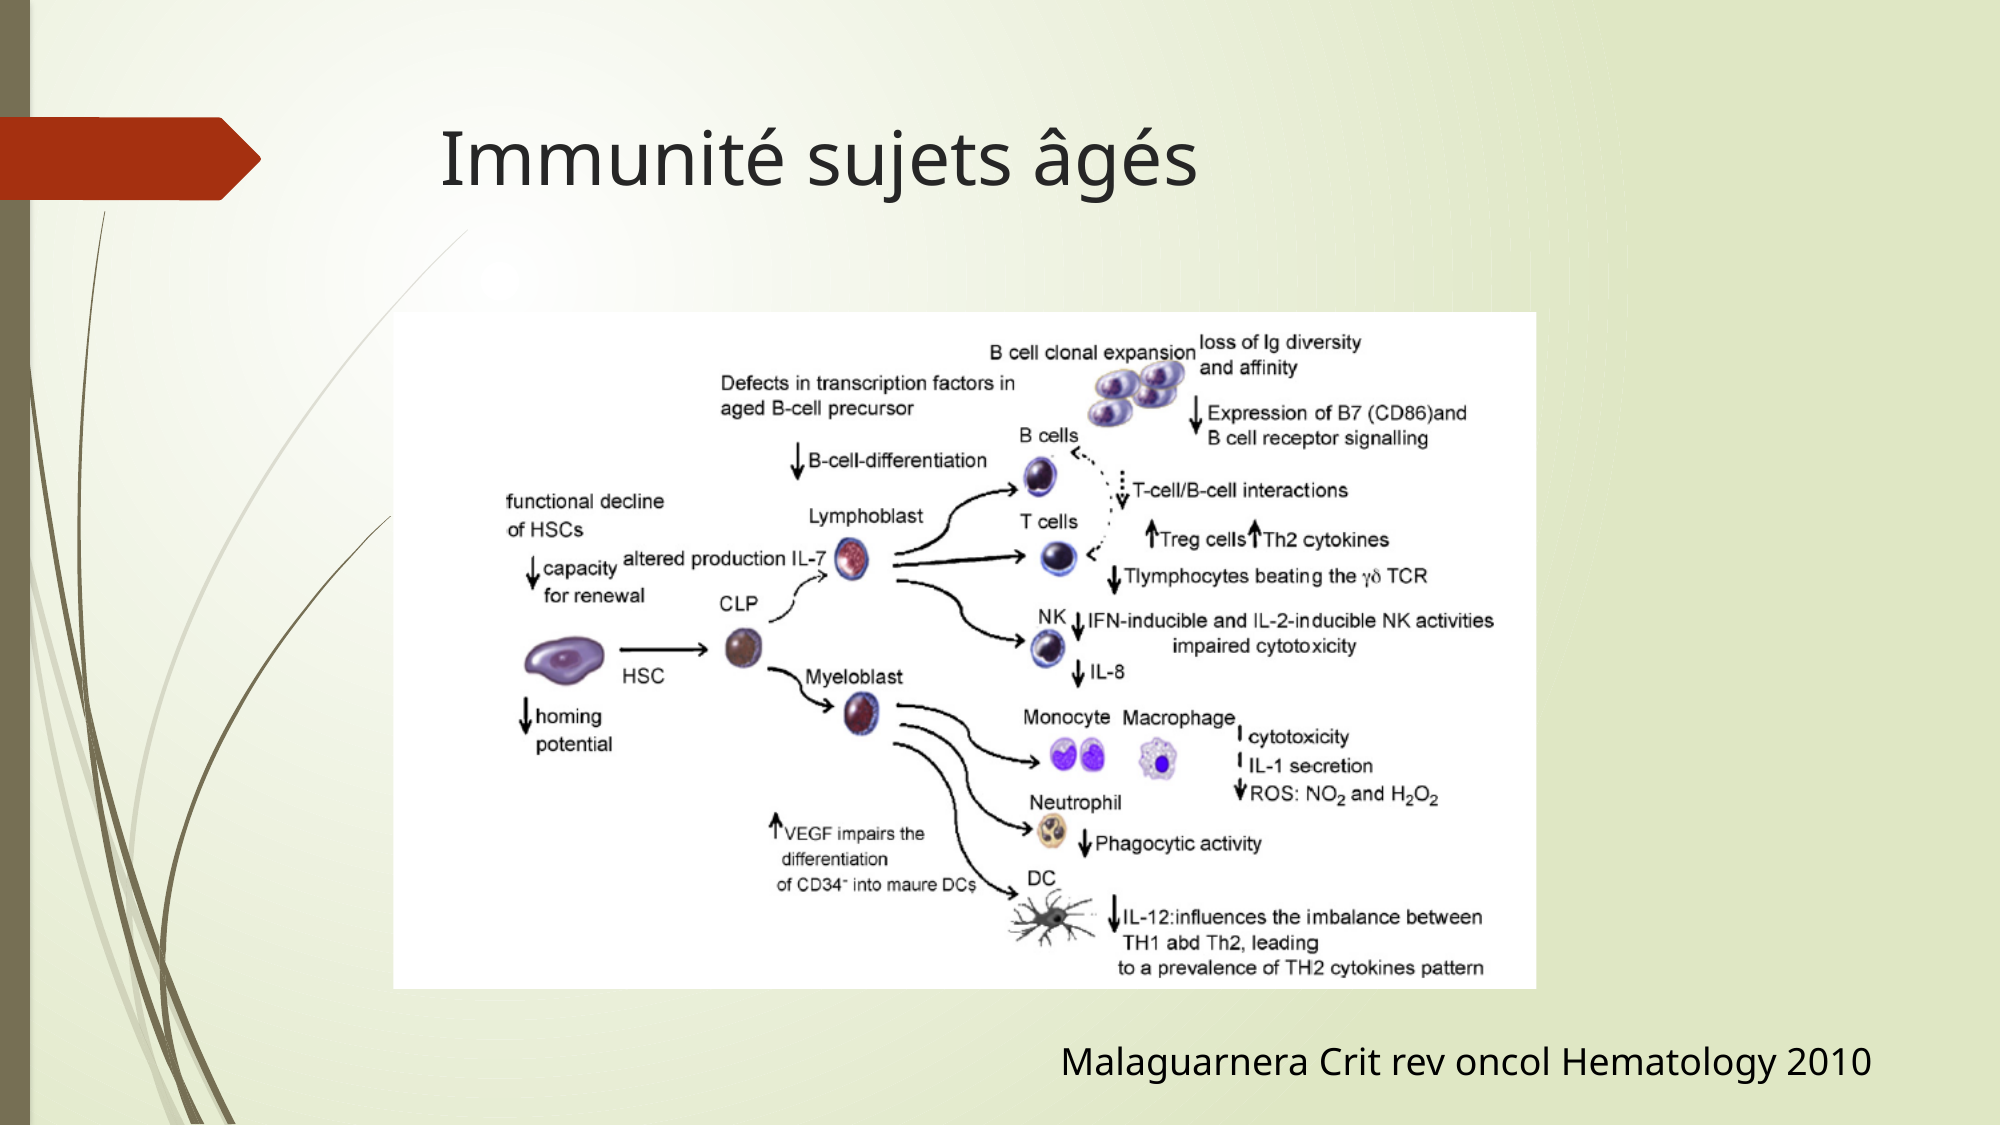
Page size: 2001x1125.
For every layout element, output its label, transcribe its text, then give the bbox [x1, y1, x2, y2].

title Immunité sujets âgés [425, 102, 1888, 313]
text_box Malaguarnera Crit rev oncol Hematology 2010 [1045, 1030, 1944, 1091]
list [393, 312, 1537, 989]
